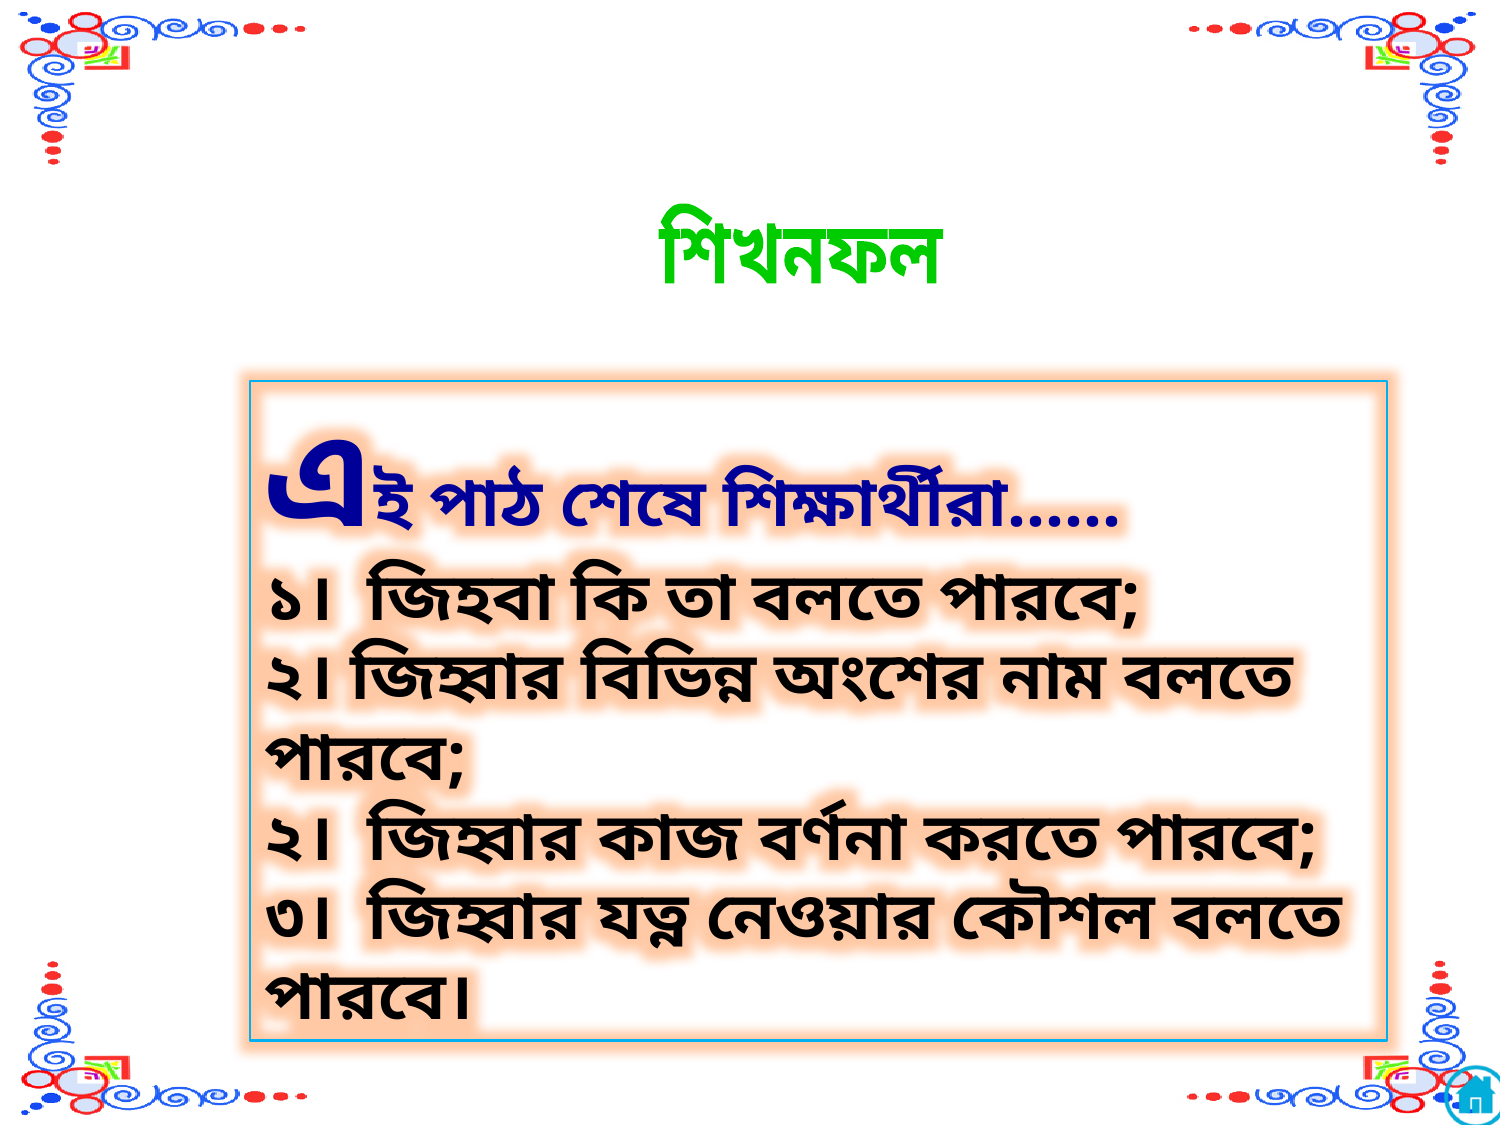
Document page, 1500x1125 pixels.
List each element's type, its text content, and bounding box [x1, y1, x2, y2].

picture [1493, 1119, 1500, 1125]
picture [1449, 1069, 1500, 1125]
text_box এই পাঠ শেষে শিক্ষার্থীরা...... ১। জিহবা কি তা বলতে পারবে; ২। জিহ্বার বিভিন্ন অংশের নাম বলতে পারবে; ২। জিহ্বার কাজ বর্ণনা করতে পারবে; ৩। জিহ্বার যত্ন নেওয়ার কৌশল বলতে পারবে। [250, 381, 1387, 1041]
picture [0, 0, 1500, 1125]
